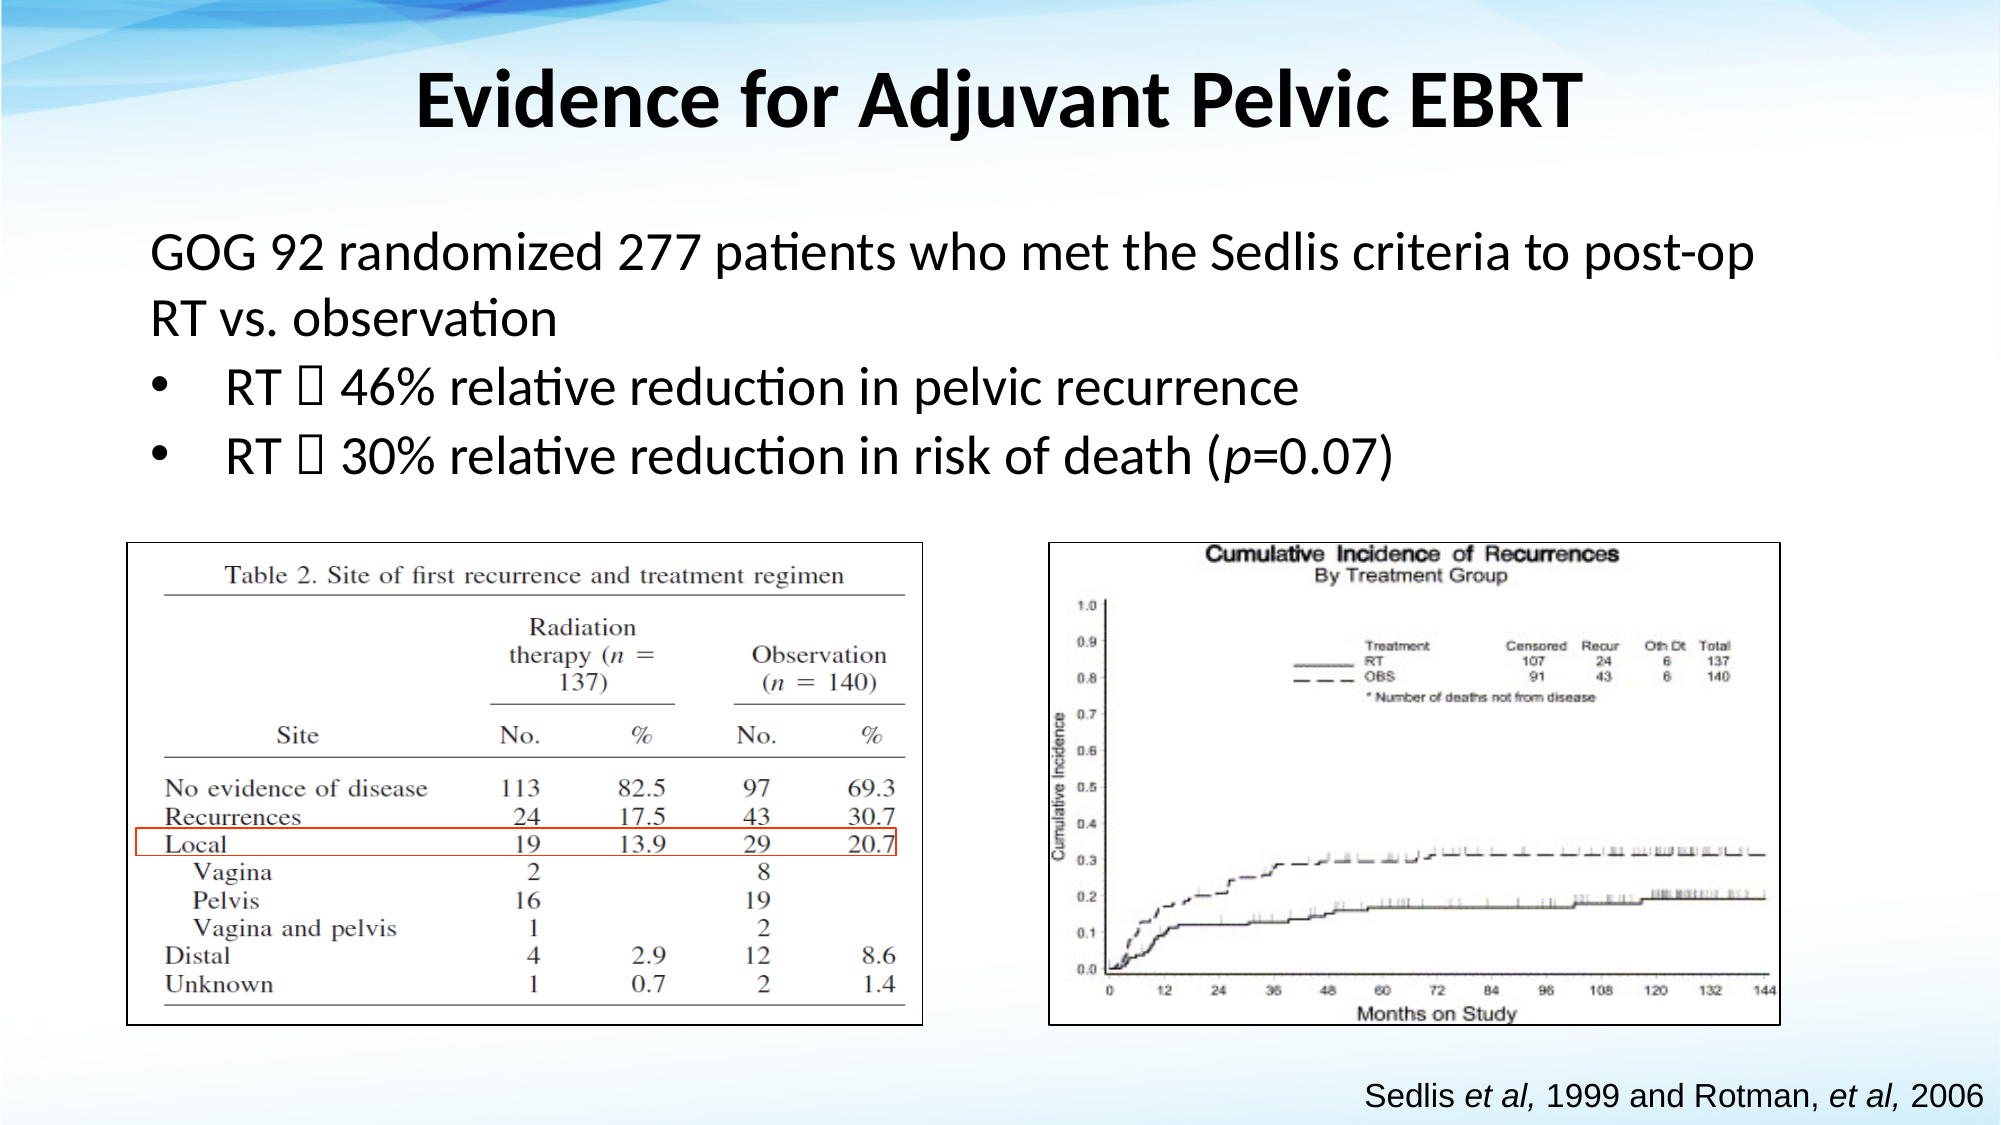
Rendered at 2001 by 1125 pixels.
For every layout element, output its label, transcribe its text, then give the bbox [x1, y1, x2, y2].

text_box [127, 542, 923, 1025]
text_box GOG 92 randomized 277 patients who met the Sedlis criteria to post-op RT vs. observation RT  46% relative reduction in pelvic recurrence RT  30% relative reduction in risk of death (p=0.07) [135, 207, 1796, 493]
text_box Sedlis et al, 1999 and Rotman, et al, 2006 [1344, 1064, 2000, 1125]
picture [0, 0, 2001, 1125]
title Evidence for Adjuvant Pelvic EBRT [0, 0, 2000, 188]
